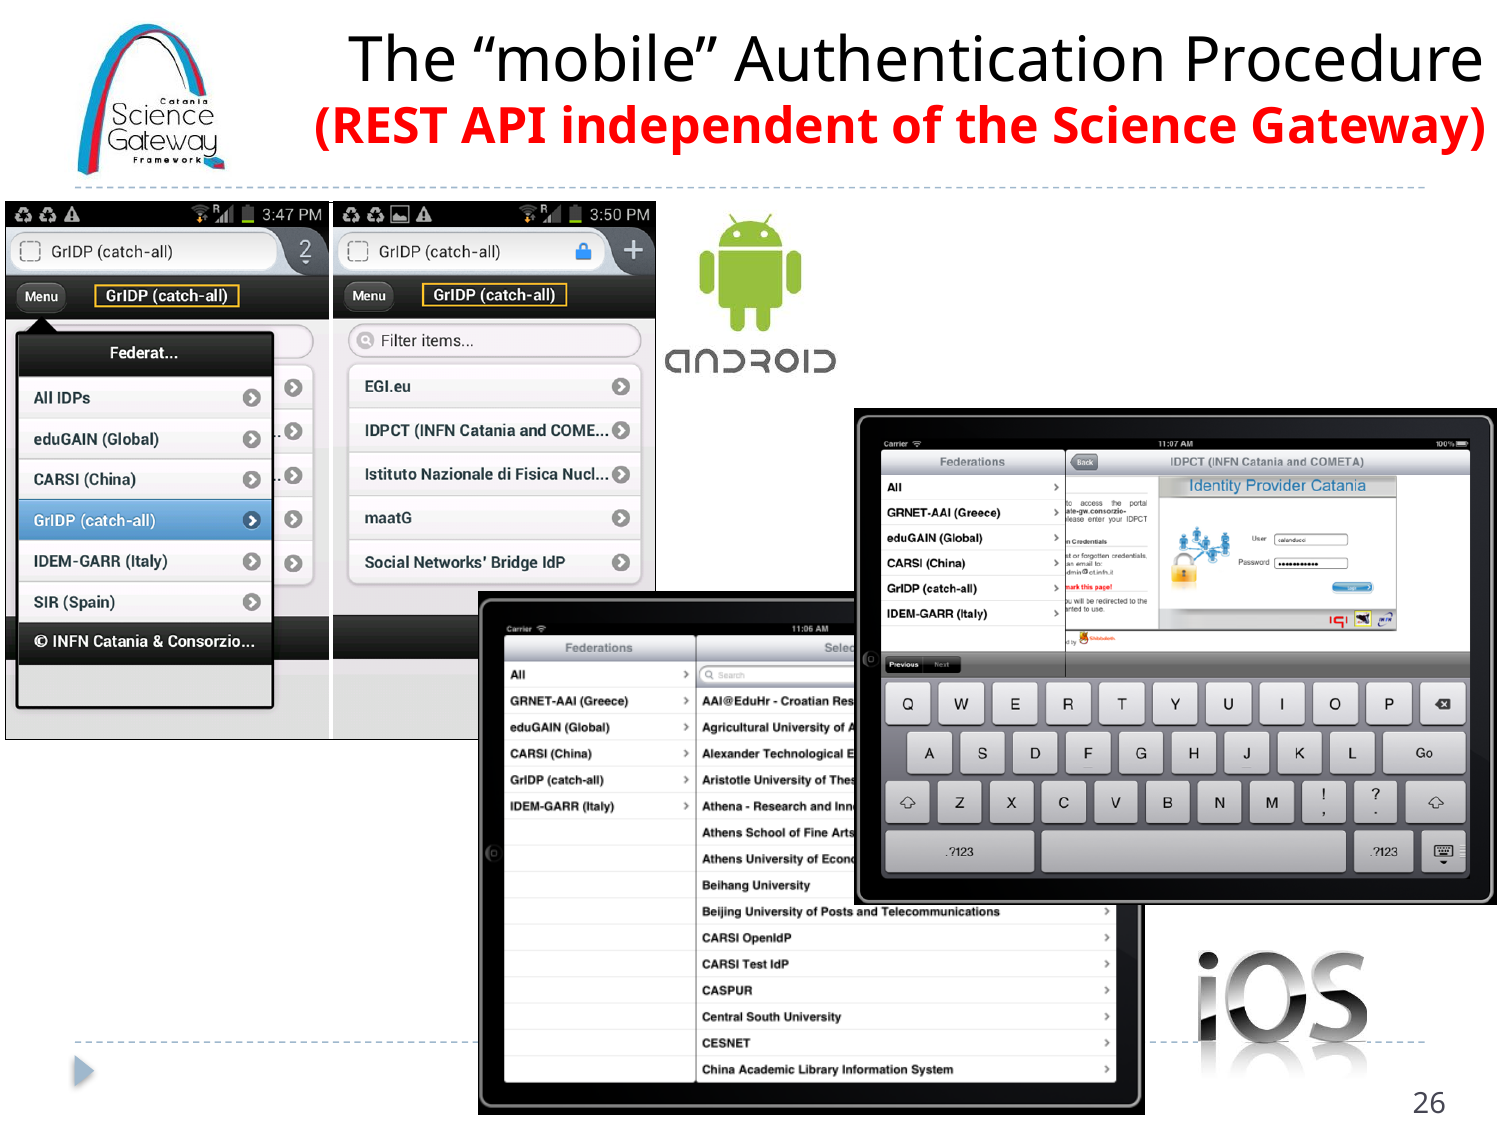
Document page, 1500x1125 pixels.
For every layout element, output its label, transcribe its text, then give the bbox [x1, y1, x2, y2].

title The “mobile” Authentication Procedure (REST API independent of the Science Gateway) [112, 0, 1500, 161]
slide_number 26 [1397, 1076, 1475, 1125]
picture [5, 196, 1497, 1116]
picture [1198, 950, 1367, 1083]
picture [64, 8, 232, 185]
